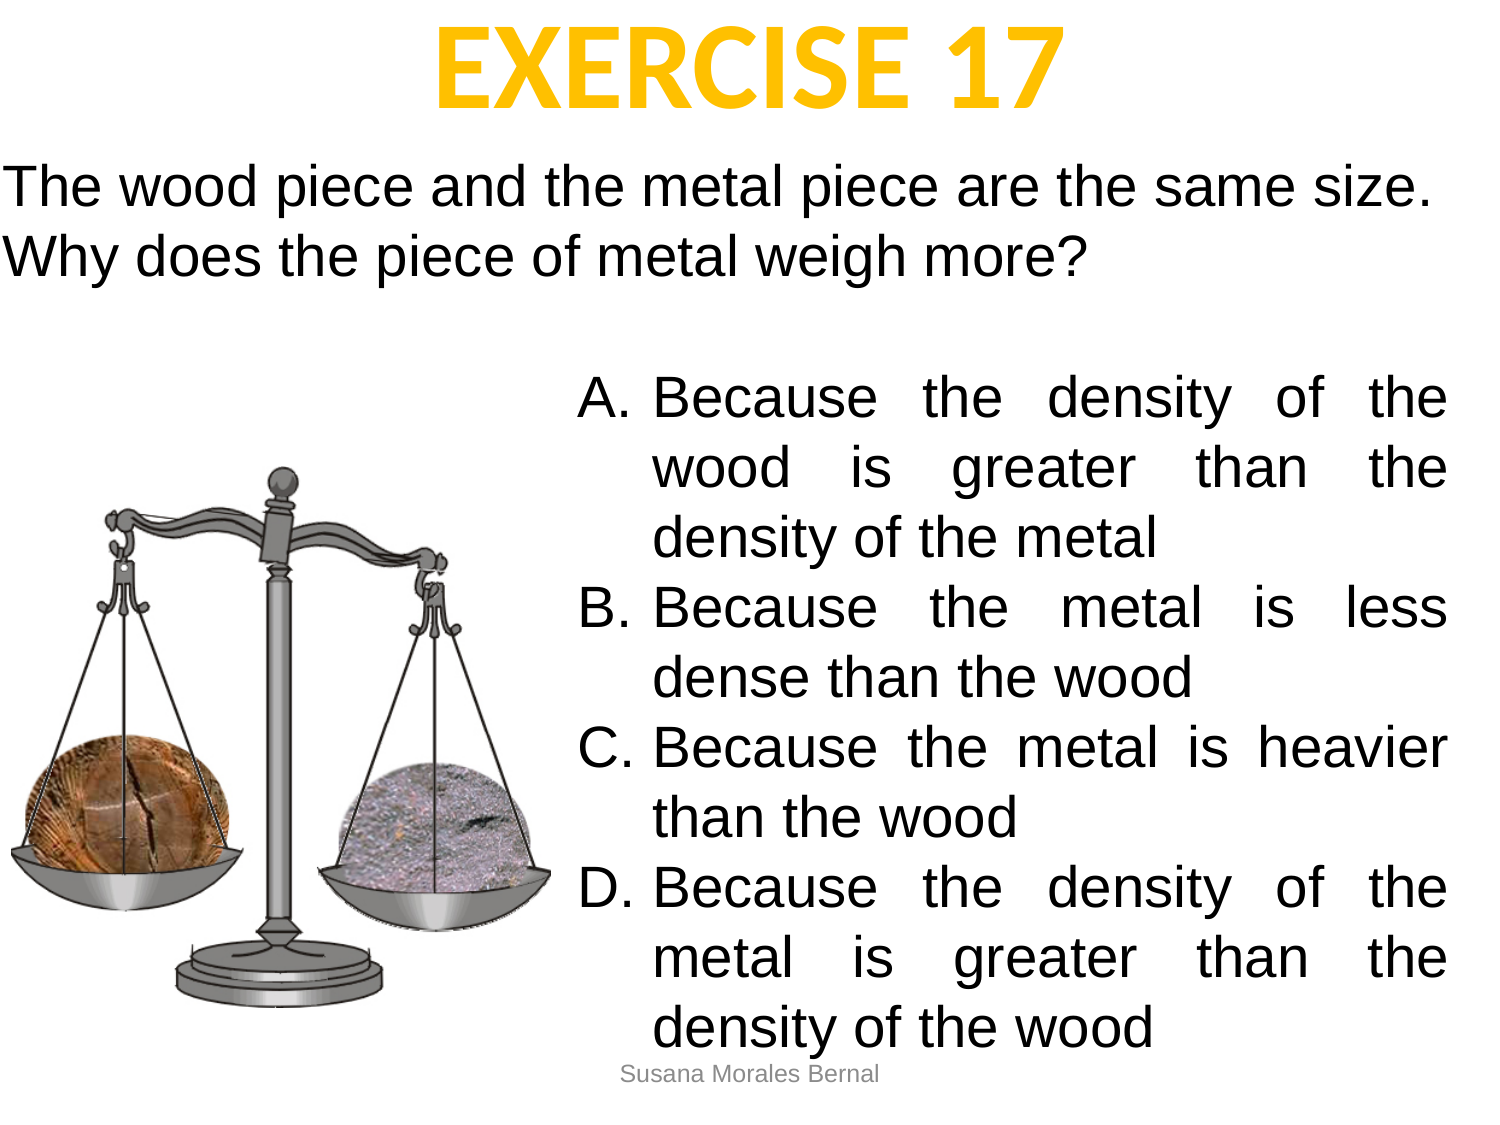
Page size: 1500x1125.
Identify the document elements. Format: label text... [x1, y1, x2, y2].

footer Susana Morales Bernal [512, 1042, 988, 1103]
title EXERCISE 17 [75, 0, 1425, 140]
text_box The wood piece and the metal piece are the same size. Why does the piece of metal weigh more? [0, 140, 1500, 296]
text_box Because the density of the wood is greater than the density of the metal Because the metal is less dense than the wood Because the metal is heavier than the wood Because the density of the metal is greater than the density of the wood [562, 351, 1465, 1067]
picture [11, 466, 551, 1009]
